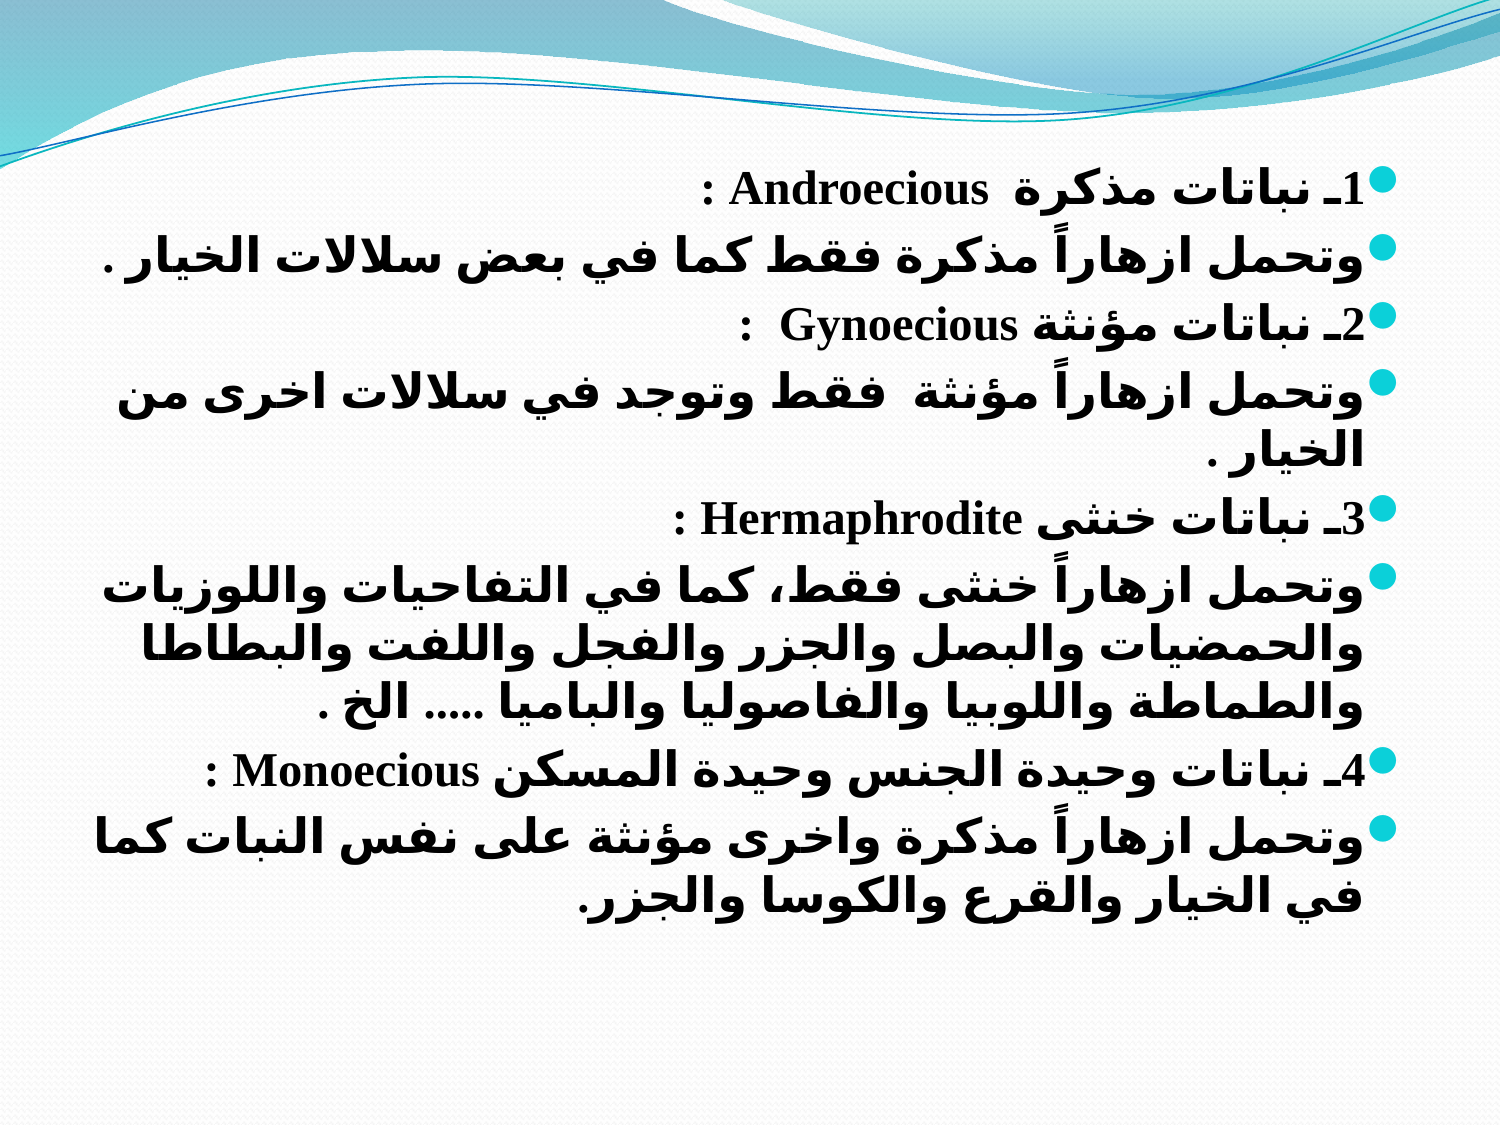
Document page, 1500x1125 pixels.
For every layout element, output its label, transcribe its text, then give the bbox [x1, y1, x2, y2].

list 1ـ نباتات مذكرة Androecious : وتحمل ازهاراً مذكرة فقط كما في بعض سلالات الخيار . 2ـ نباتات مؤنثة Gynoecious : وتحمل ازهاراً مؤنثة فقط وتوجد في سلالات اخرى من الخيار . 3ـ نباتات خنثى Hermaphrodite : وتحمل ازهاراً خنثى فقط، كما في التفاحيات واللوزيات والحمضيات والبصل والجزر والفجل واللفت والبطاطا والطماطة واللوبيا والفاصوليا والباميا ..... الخ . 4ـ نباتات وحيدة الجنس وحيدة المسكن Monoecious : وتحمل ازهاراً مذكرة واخرى مؤنثة على نفس النبات كما في الخيار والقرع والكوسا والجزر. [75, 149, 1425, 1038]
